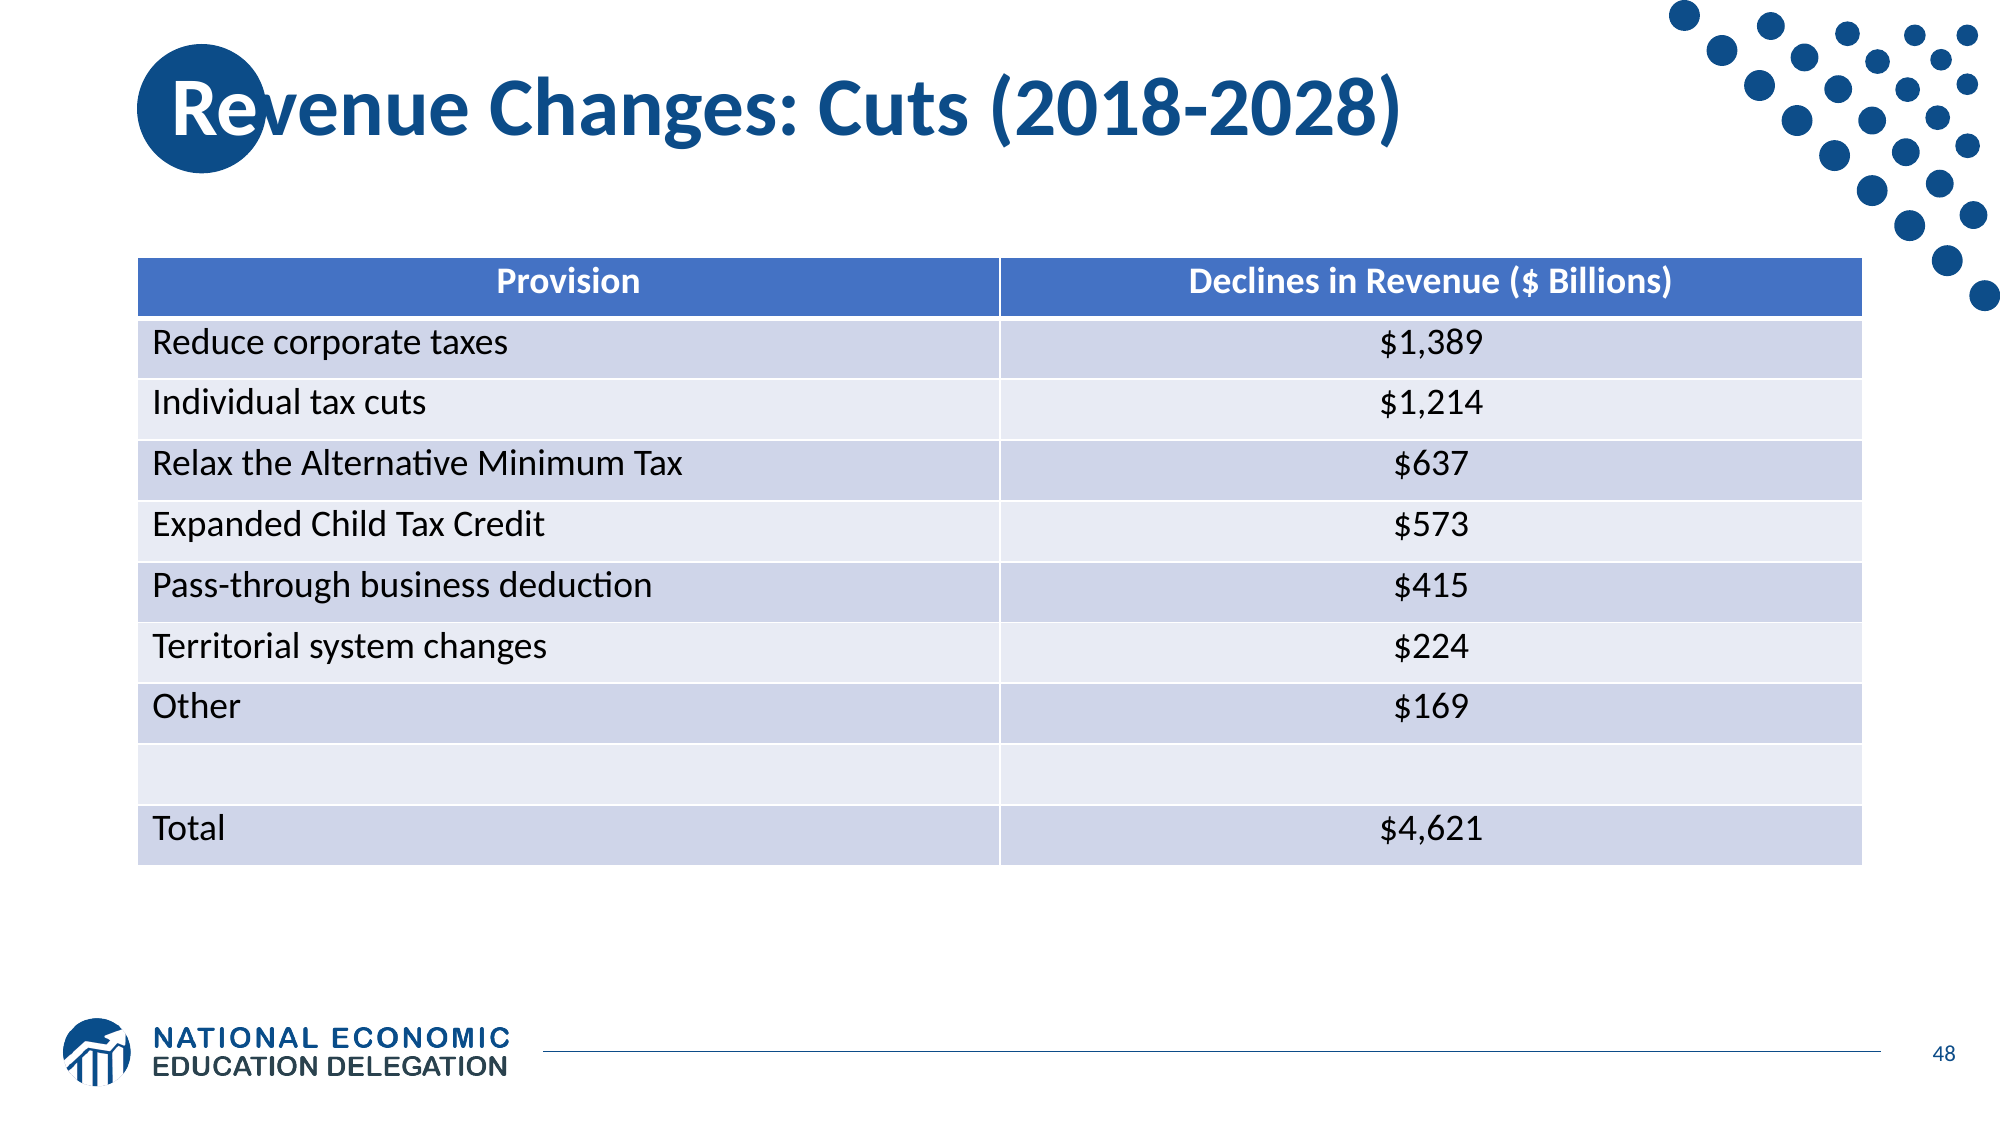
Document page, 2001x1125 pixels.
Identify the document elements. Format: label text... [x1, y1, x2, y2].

table_cell Expanded Child Tax Credit [138, 502, 999, 561]
table_cell Other [138, 684, 999, 743]
table_cell $1,214 [1001, 380, 1862, 439]
table_cell Reduce corporate taxes [138, 321, 999, 378]
table_cell $573 [1001, 502, 1862, 561]
table_header Provision [138, 258, 999, 316]
table_cell Pass-through business deduction [138, 563, 999, 622]
table_cell $169 [1001, 684, 1862, 743]
slide_number 48 [1521, 1022, 1972, 1082]
table_cell $224 [1001, 623, 1862, 682]
picture [55, 1013, 520, 1091]
table_cell Individual tax cuts [138, 380, 999, 439]
table_cell $637 [1001, 441, 1862, 500]
table_cell [138, 745, 999, 804]
table_cell $415 [1001, 563, 1862, 622]
table_cell Territorial system changes [138, 623, 999, 682]
title Revenue Changes: Cuts (2018-2028) [137, 0, 1863, 218]
table_cell Total [138, 806, 999, 865]
table_cell Relax the Alternative Minimum Tax [138, 441, 999, 500]
table_cell $1,389 [1001, 321, 1862, 378]
table_cell $4,621 [1001, 806, 1862, 865]
table_header Declines in Revenue ($ Billions) [1001, 258, 1862, 316]
table_cell [1001, 745, 1862, 804]
